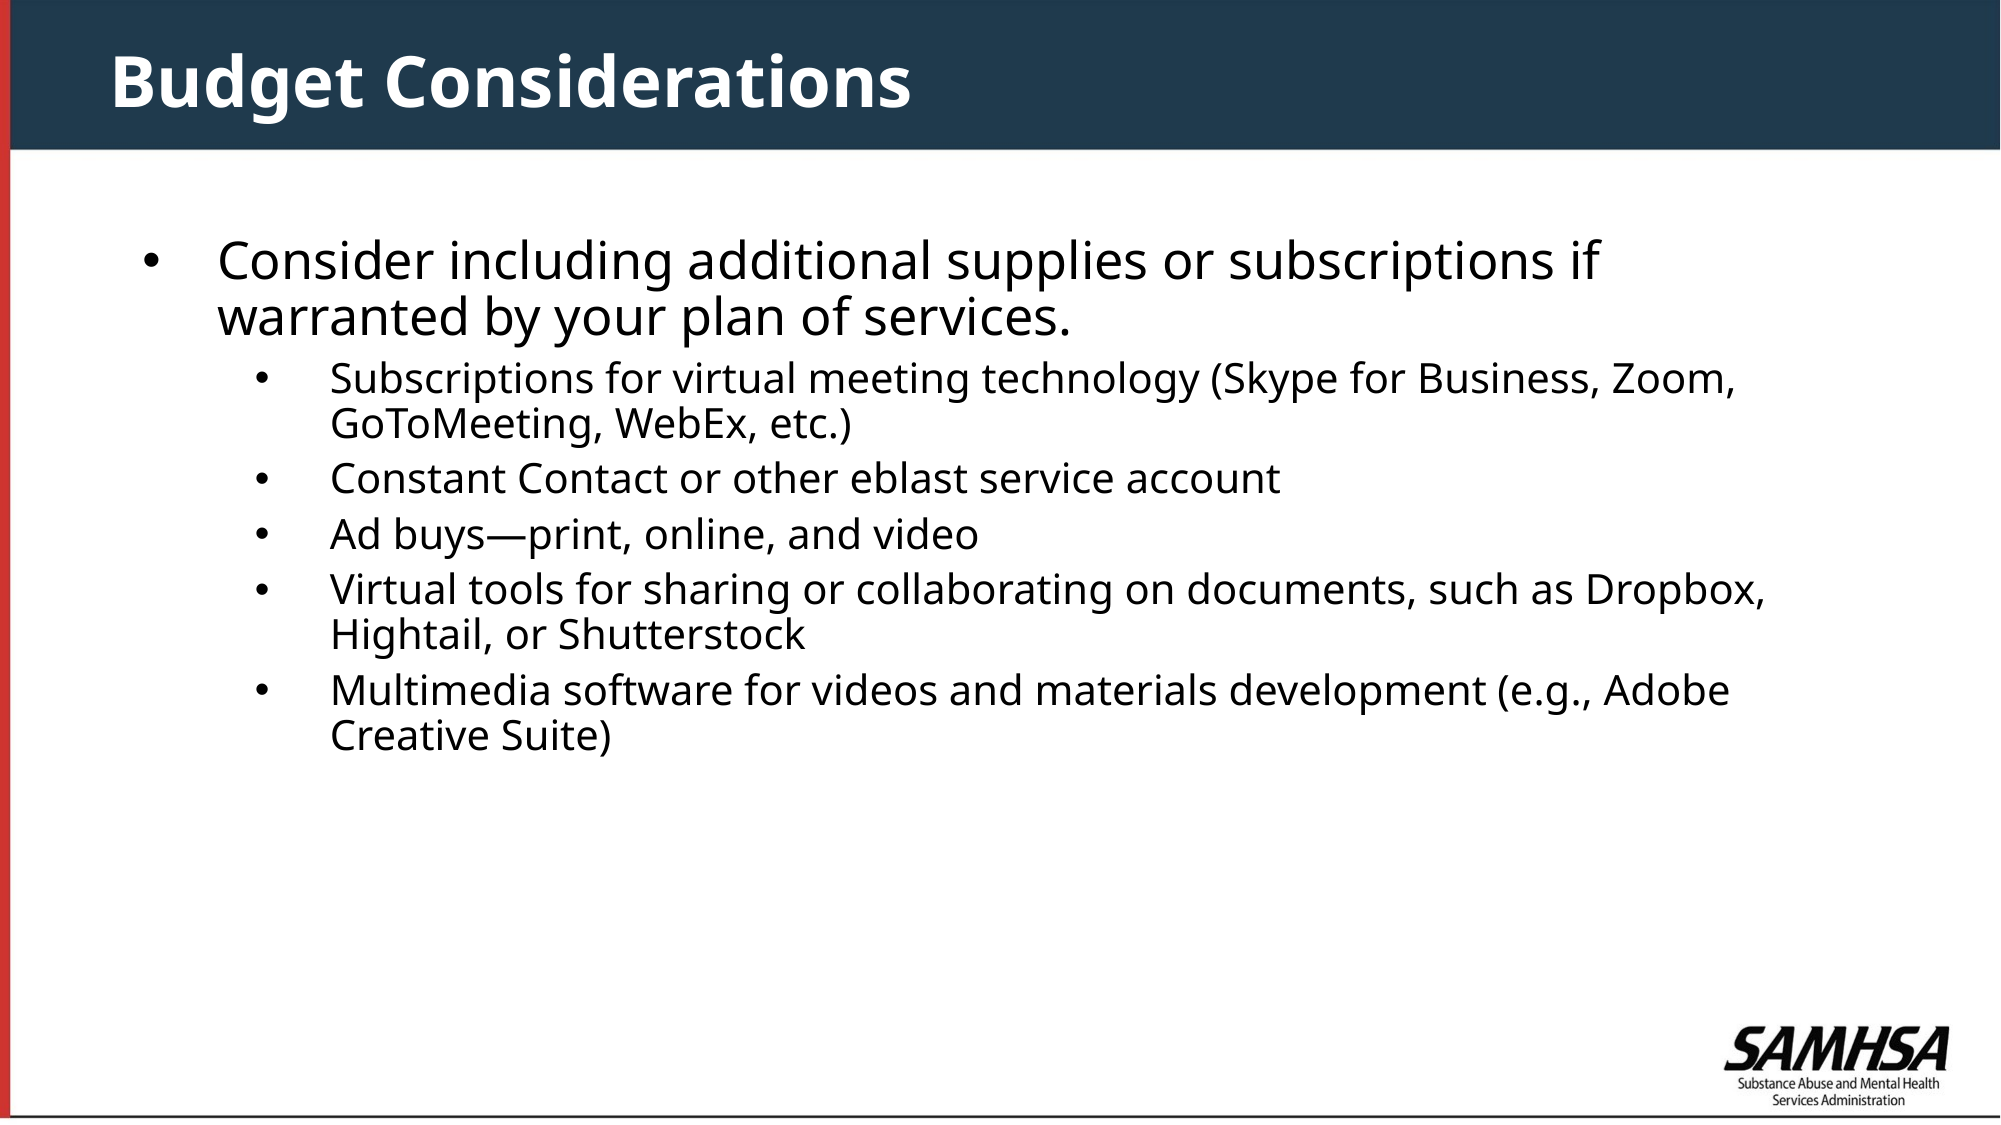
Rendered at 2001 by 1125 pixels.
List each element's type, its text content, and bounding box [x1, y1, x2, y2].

picture [0, 0, 2001, 1125]
text_box Consider including additional supplies or subscriptions if warranted by your plan of services. Subscriptions for virtual meeting technology (Skype for Business, Zoom, GoToMeeting, WebEx, etc.) Constant Contact or other eblast service account Ad buys—print, online, and video Virtual tools for sharing or collaborating on documents, such as Dropbox, Hightail, or Shutterstock Multimedia software for videos and materials development (e.g., Adobe Creative Suite) [127, 227, 1845, 862]
text_box Budget Considerations [94, 29, 929, 130]
